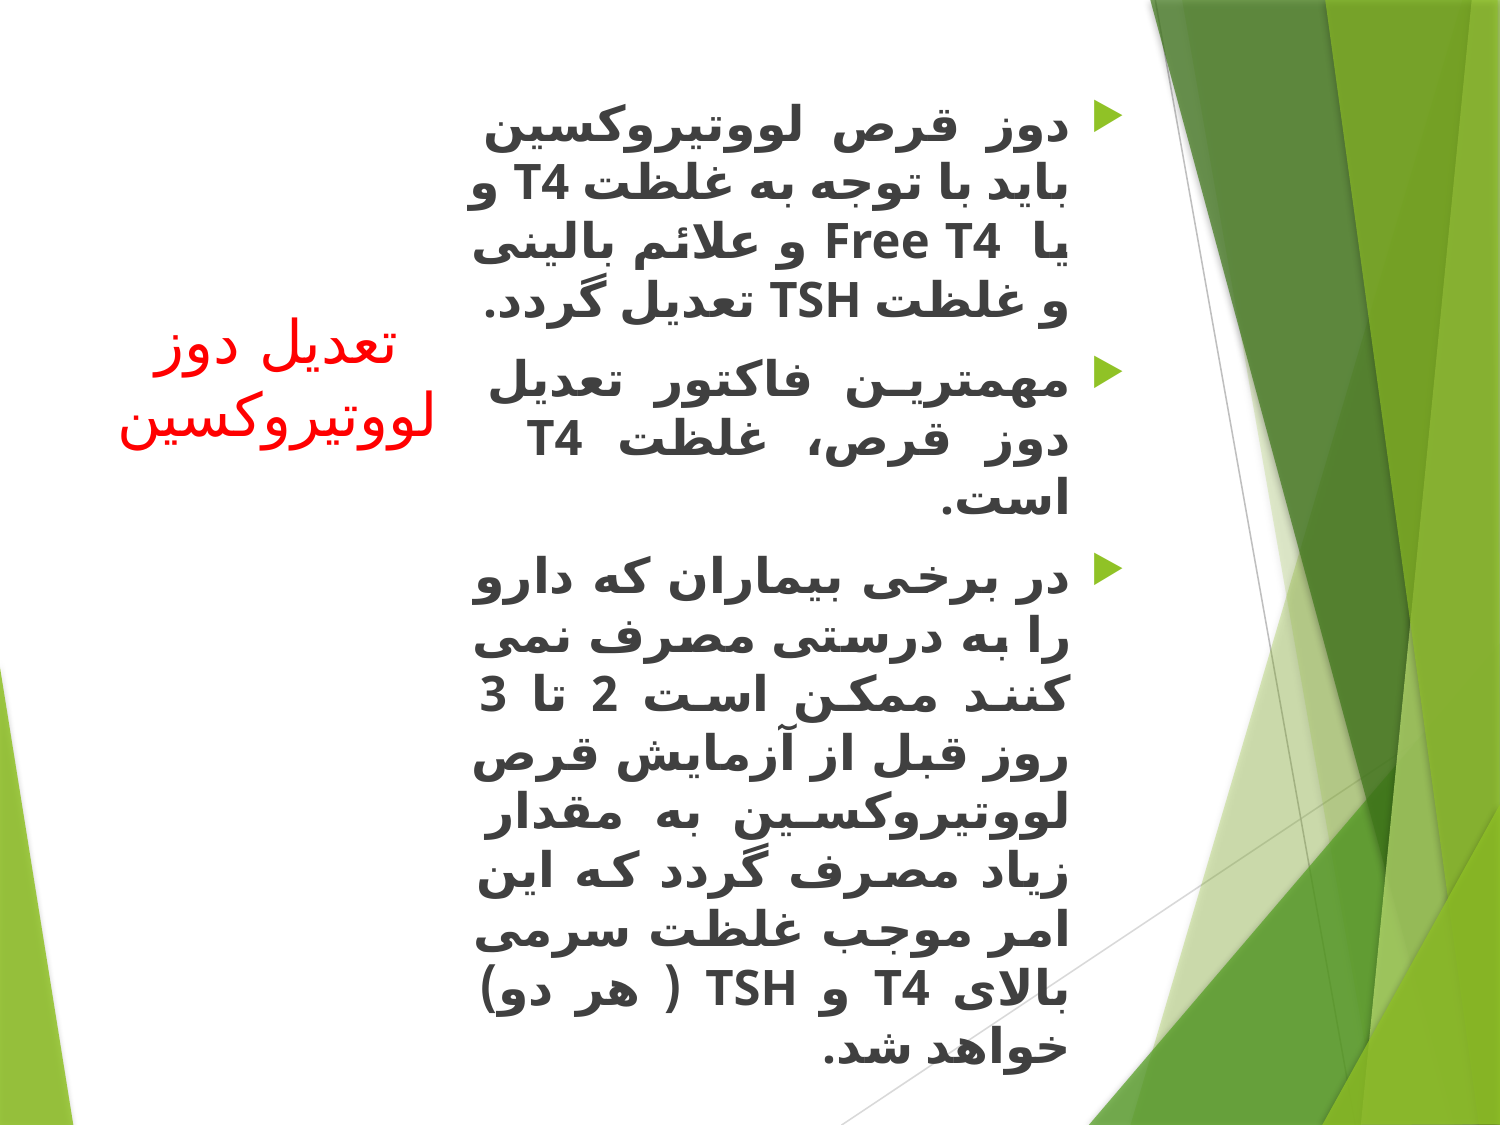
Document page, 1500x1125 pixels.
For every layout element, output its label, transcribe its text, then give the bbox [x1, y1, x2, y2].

list دوز قرص لووتیروکسین باید با توجه به غلظت T4 و یا Free T4 و علائم بالینی و غلظت TSH تعدیل گردد. مهمترین فاکتور تعدیل دوز قرص، غلظت T4 است. در برخی بیماران که دارو را به درستی مصرف نمی کنند ممکن است 2 تا 3 روز قبل از آزمایش قرص لووتیروکسین به مقدار زیاد مصرف گردد که این امر موجب غلظت سرمی بالای T4 و TSH ( هر دو) خواهد شد. [454, 84, 1142, 1125]
title تعدیل دوز لووتیروکسین [99, 245, 454, 456]
